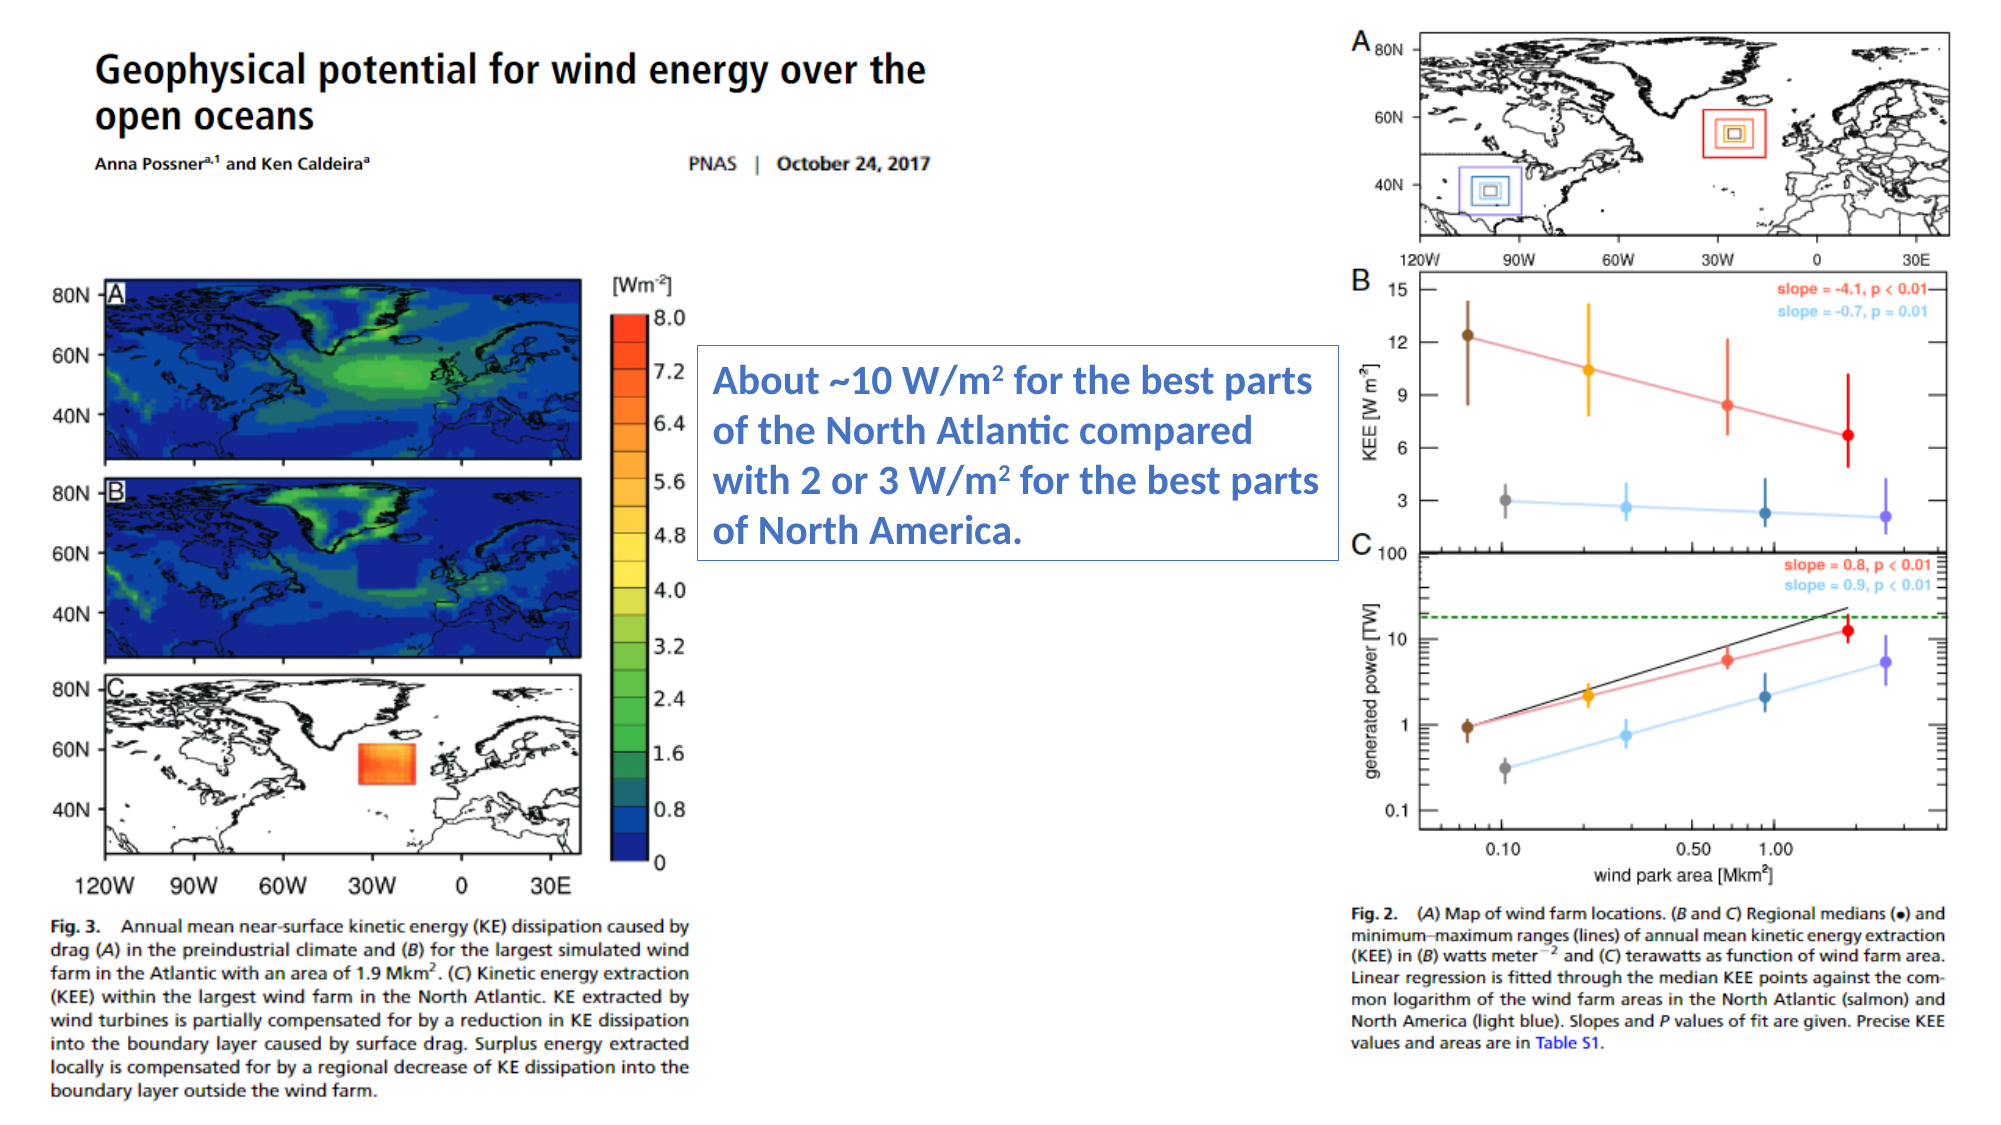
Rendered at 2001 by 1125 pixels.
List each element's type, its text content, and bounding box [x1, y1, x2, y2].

picture [83, 25, 954, 188]
picture [41, 262, 698, 1108]
picture [1338, 25, 1959, 1059]
text_box About ~10 W/m2 for the best parts of the North Atlantic compared with 2 or 3 W/m2 for the best parts of North America. [698, 345, 1338, 561]
